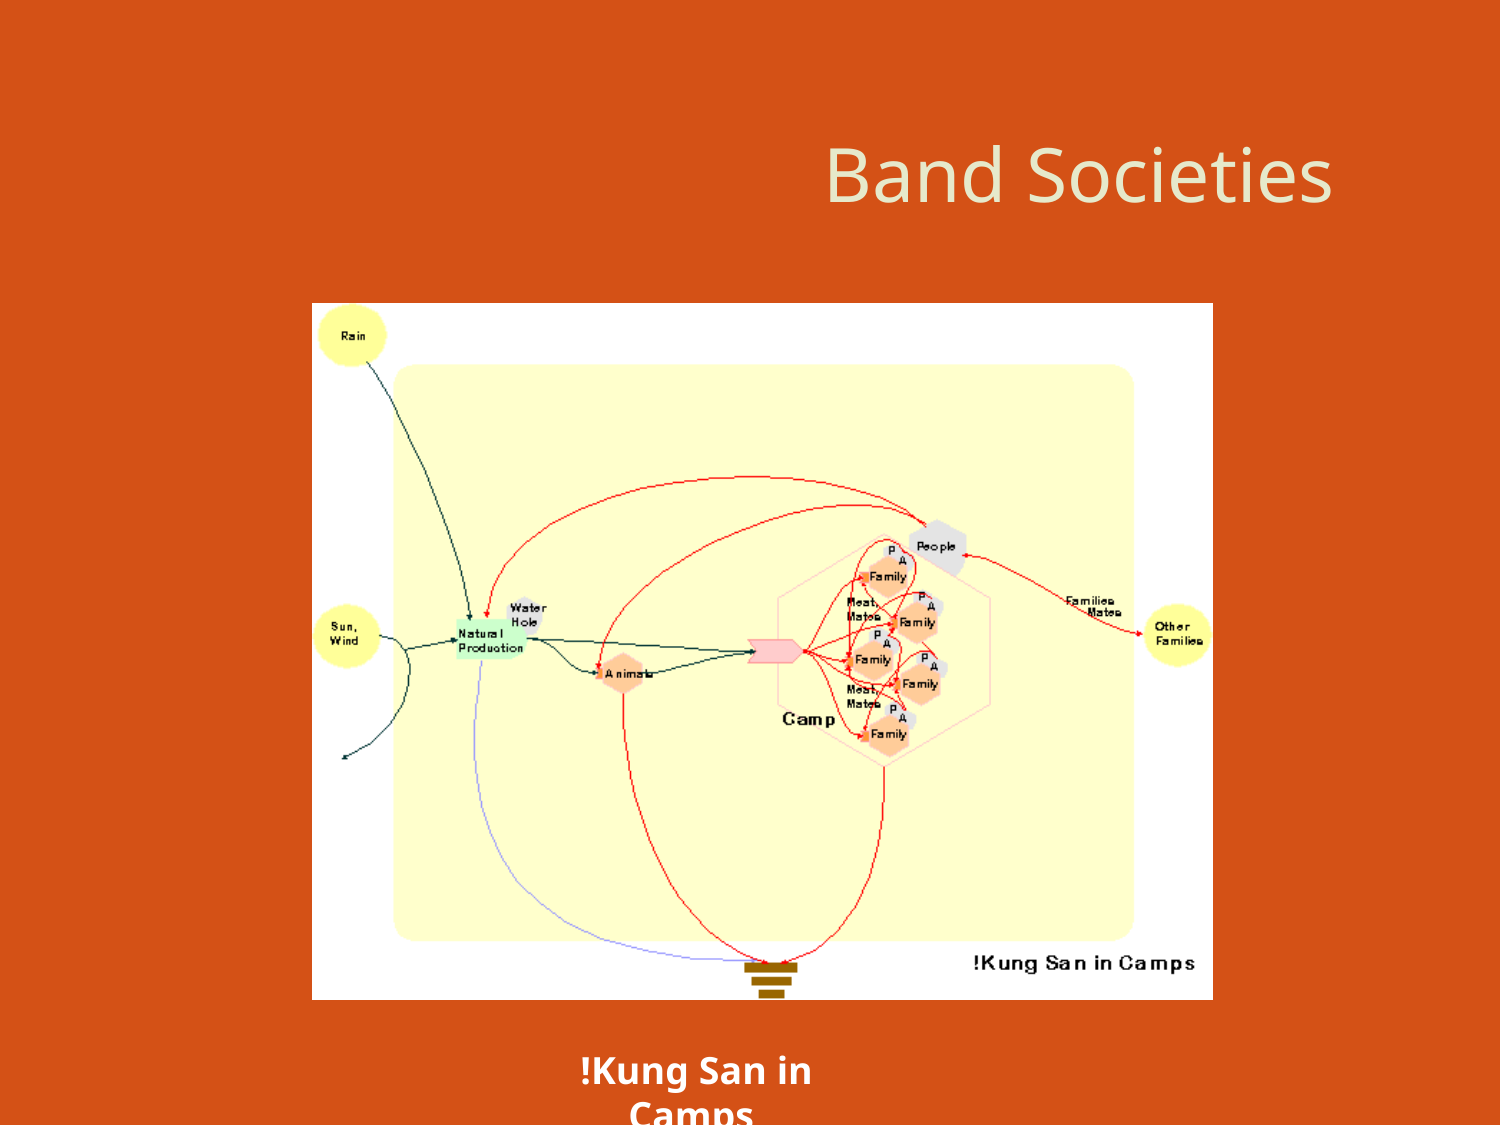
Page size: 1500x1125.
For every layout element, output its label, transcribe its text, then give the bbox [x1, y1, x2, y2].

title Band Societies [150, 118, 1350, 225]
picture [312, 303, 1213, 1001]
list !Kung San in Camps [565, 1039, 963, 1125]
